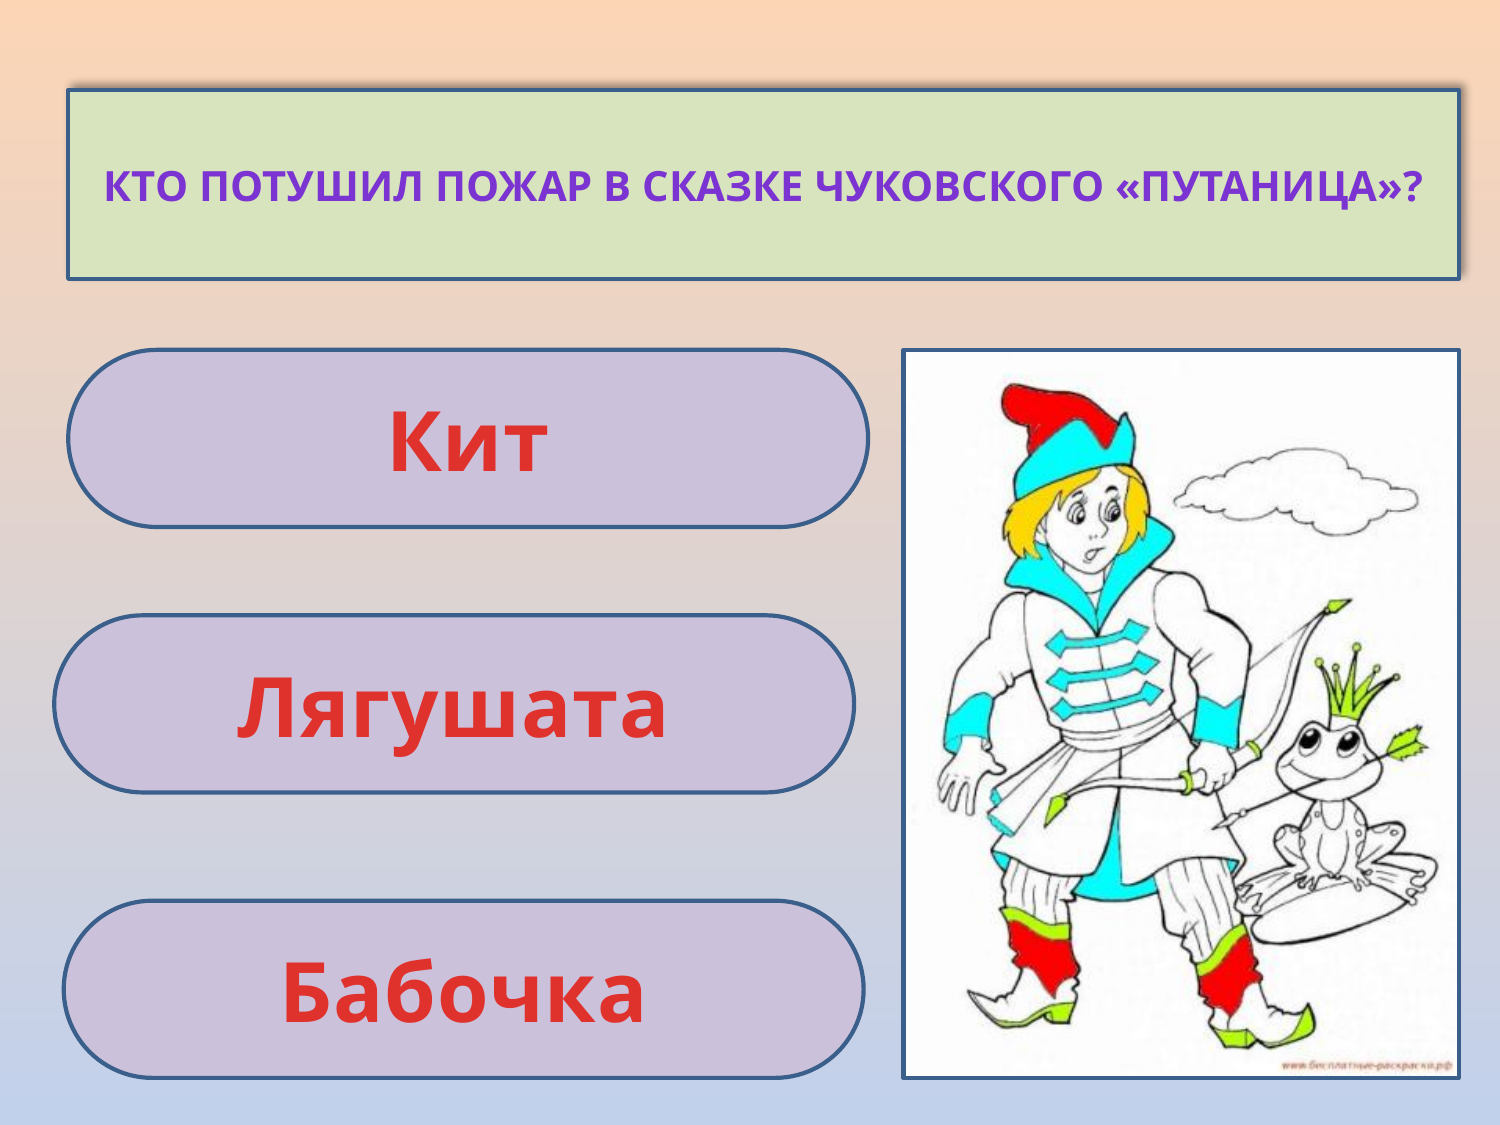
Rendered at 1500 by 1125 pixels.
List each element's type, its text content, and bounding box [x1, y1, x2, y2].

text_box Бабочка [61, 898, 866, 1080]
text_box [901, 348, 1461, 1080]
text_box Лягушата [52, 613, 857, 795]
text_box Кто потушил пожар в сказке Чуковского «Путаница»? [66, 88, 1461, 281]
text_box Кит [66, 347, 871, 530]
